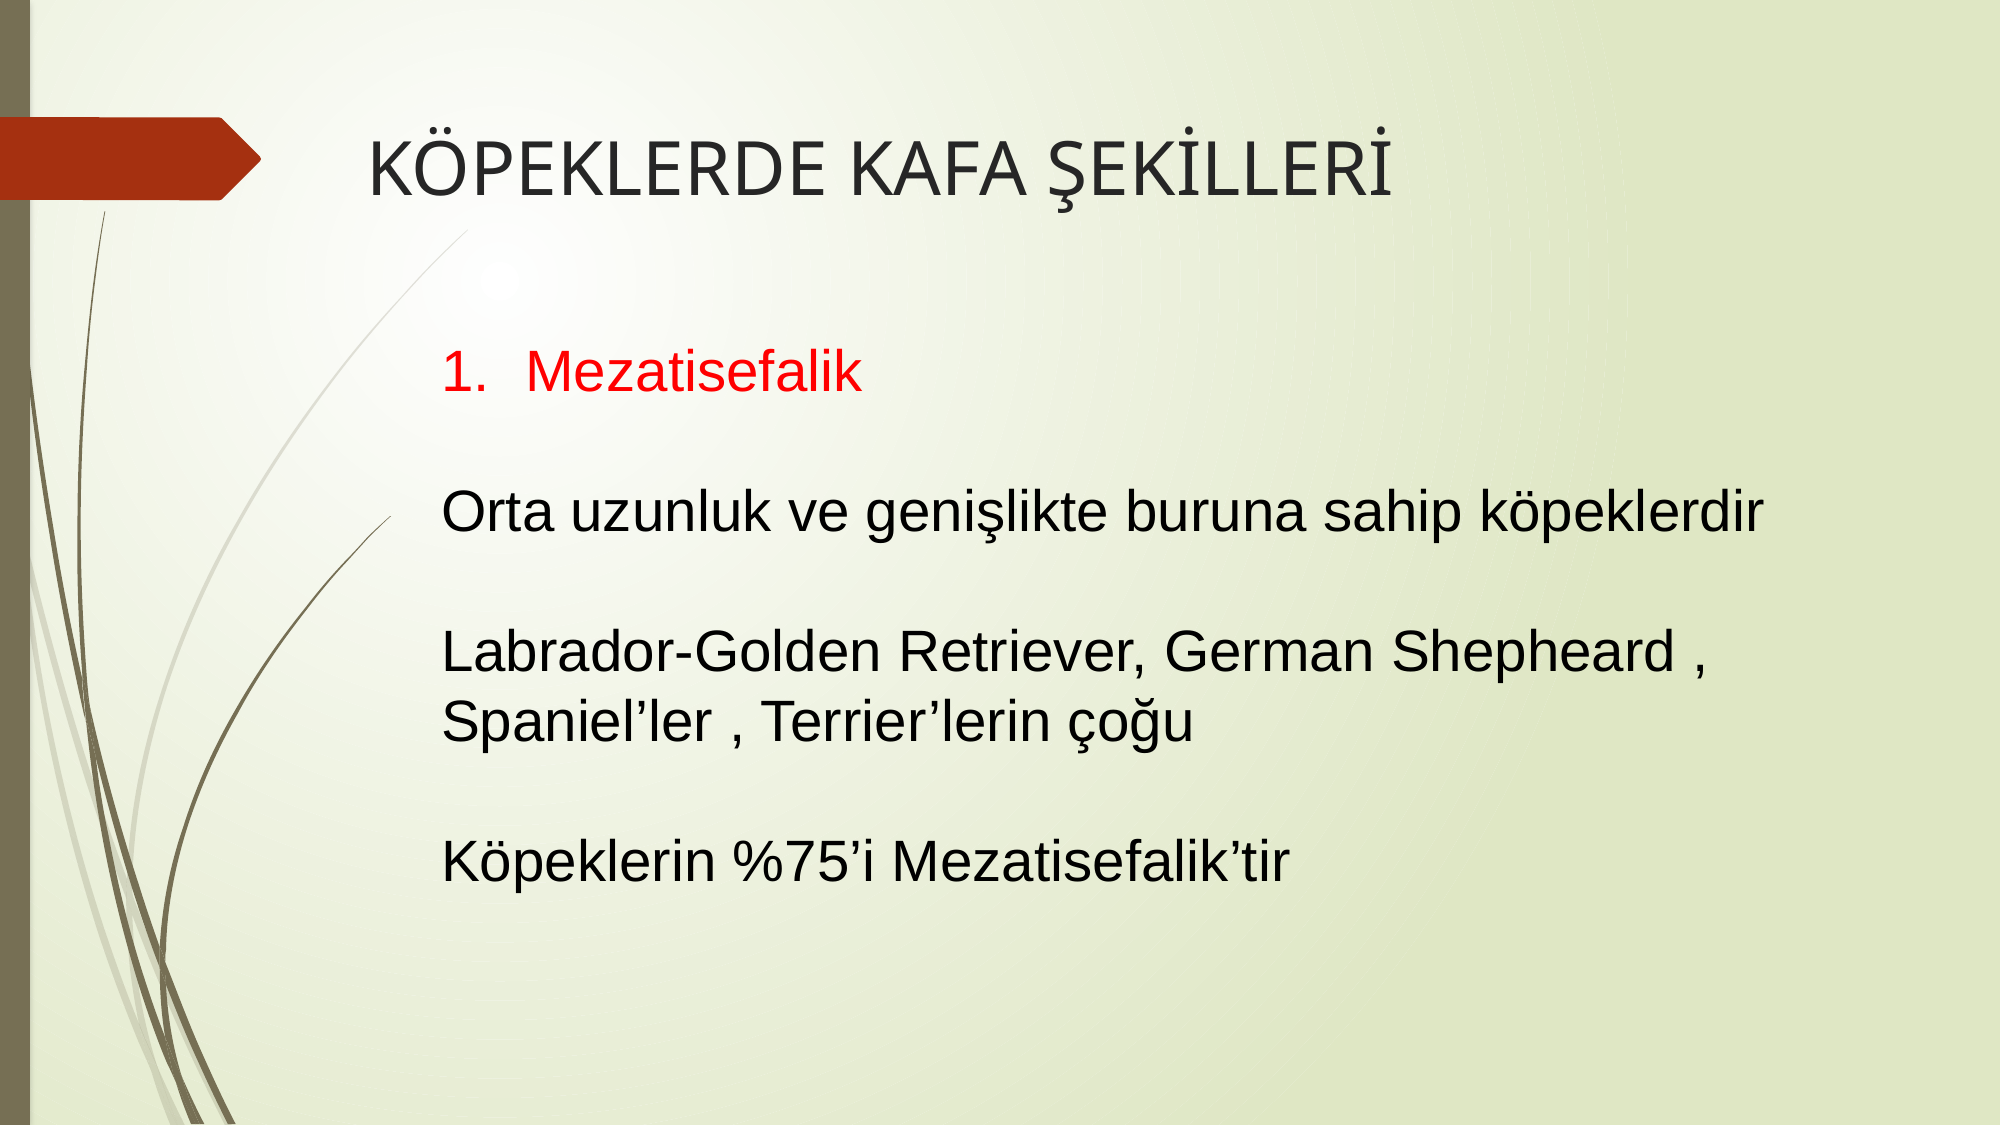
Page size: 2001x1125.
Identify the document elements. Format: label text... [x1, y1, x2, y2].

title KÖPEKLERDE KAFA ŞEKİLLERİ [351, 112, 1752, 360]
text_box Mezatisefalik Orta uzunluk ve genişlikte buruna sahip köpeklerdir Labrador-Golden Retriever, German Shepheard , Spaniel’ler , Terrier’lerin çoğu Köpeklerin %75’i Mezatisefalik’tir [426, 325, 1908, 900]
